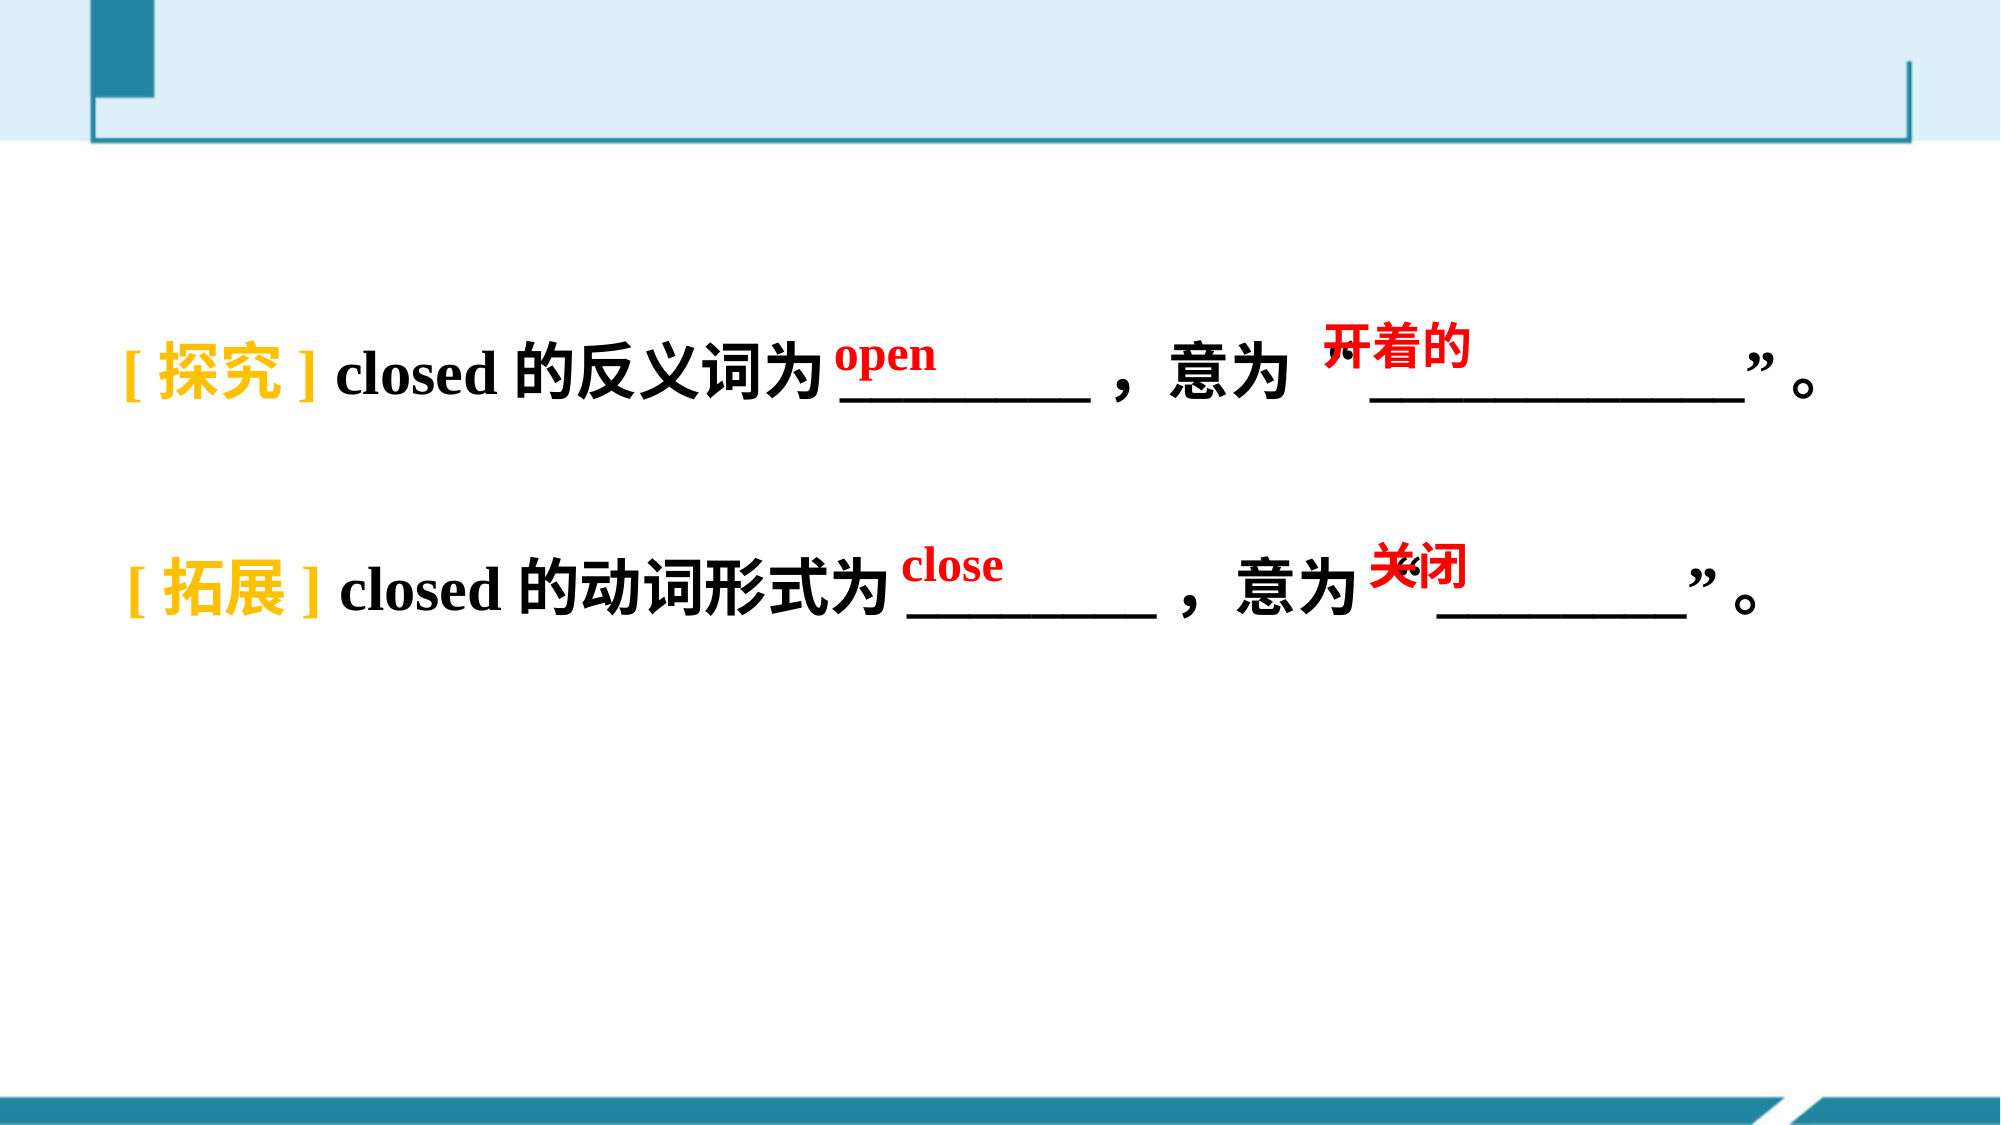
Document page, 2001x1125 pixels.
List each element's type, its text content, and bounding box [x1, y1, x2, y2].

text_box [探究] closed的反义词为________，意为“____________”。 [63, 280, 1909, 416]
text_box 开着的 [1307, 306, 1488, 382]
text_box [拓展] closed的动词形式为________，意为“________”。 [111, 496, 2000, 631]
text_box open [819, 312, 952, 388]
text_box close [886, 523, 1019, 599]
picture [0, 0, 2001, 1125]
text_box 关闭 [1353, 527, 1484, 603]
